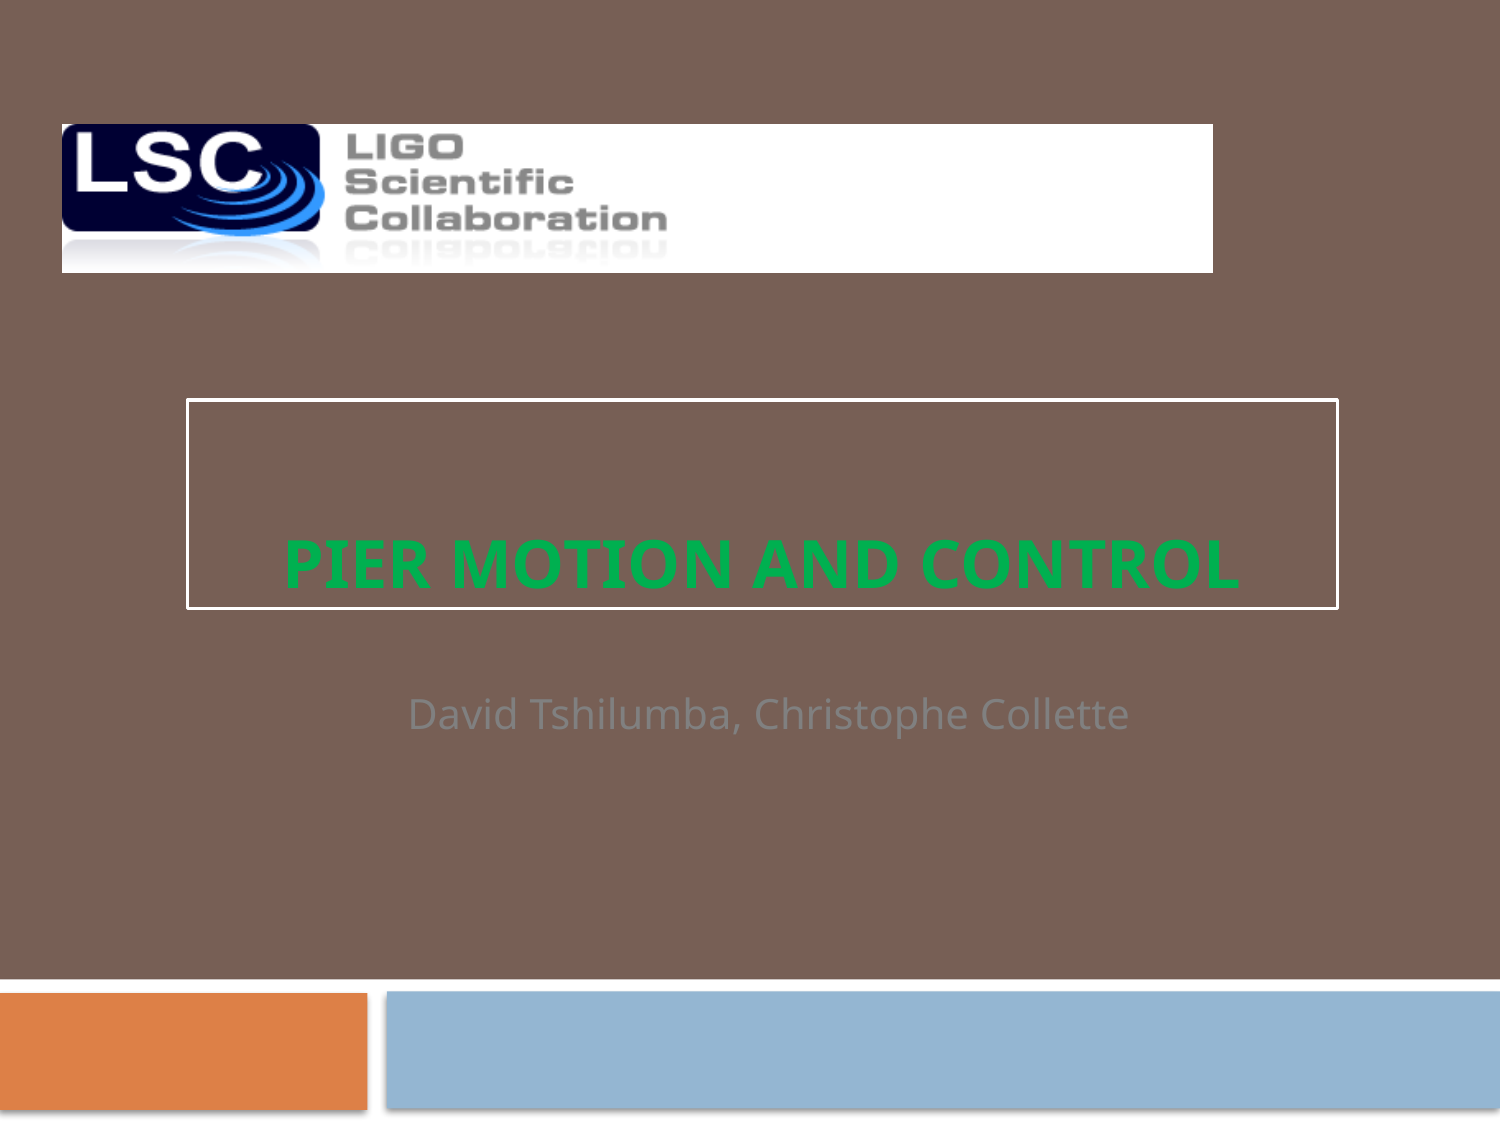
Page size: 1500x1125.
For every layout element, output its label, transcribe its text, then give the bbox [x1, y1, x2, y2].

subtitle David Tshilumba, Christophe Collette [87, 587, 1450, 838]
picture [62, 124, 1213, 274]
title Pier Motion and Control [187, 399, 1338, 587]
